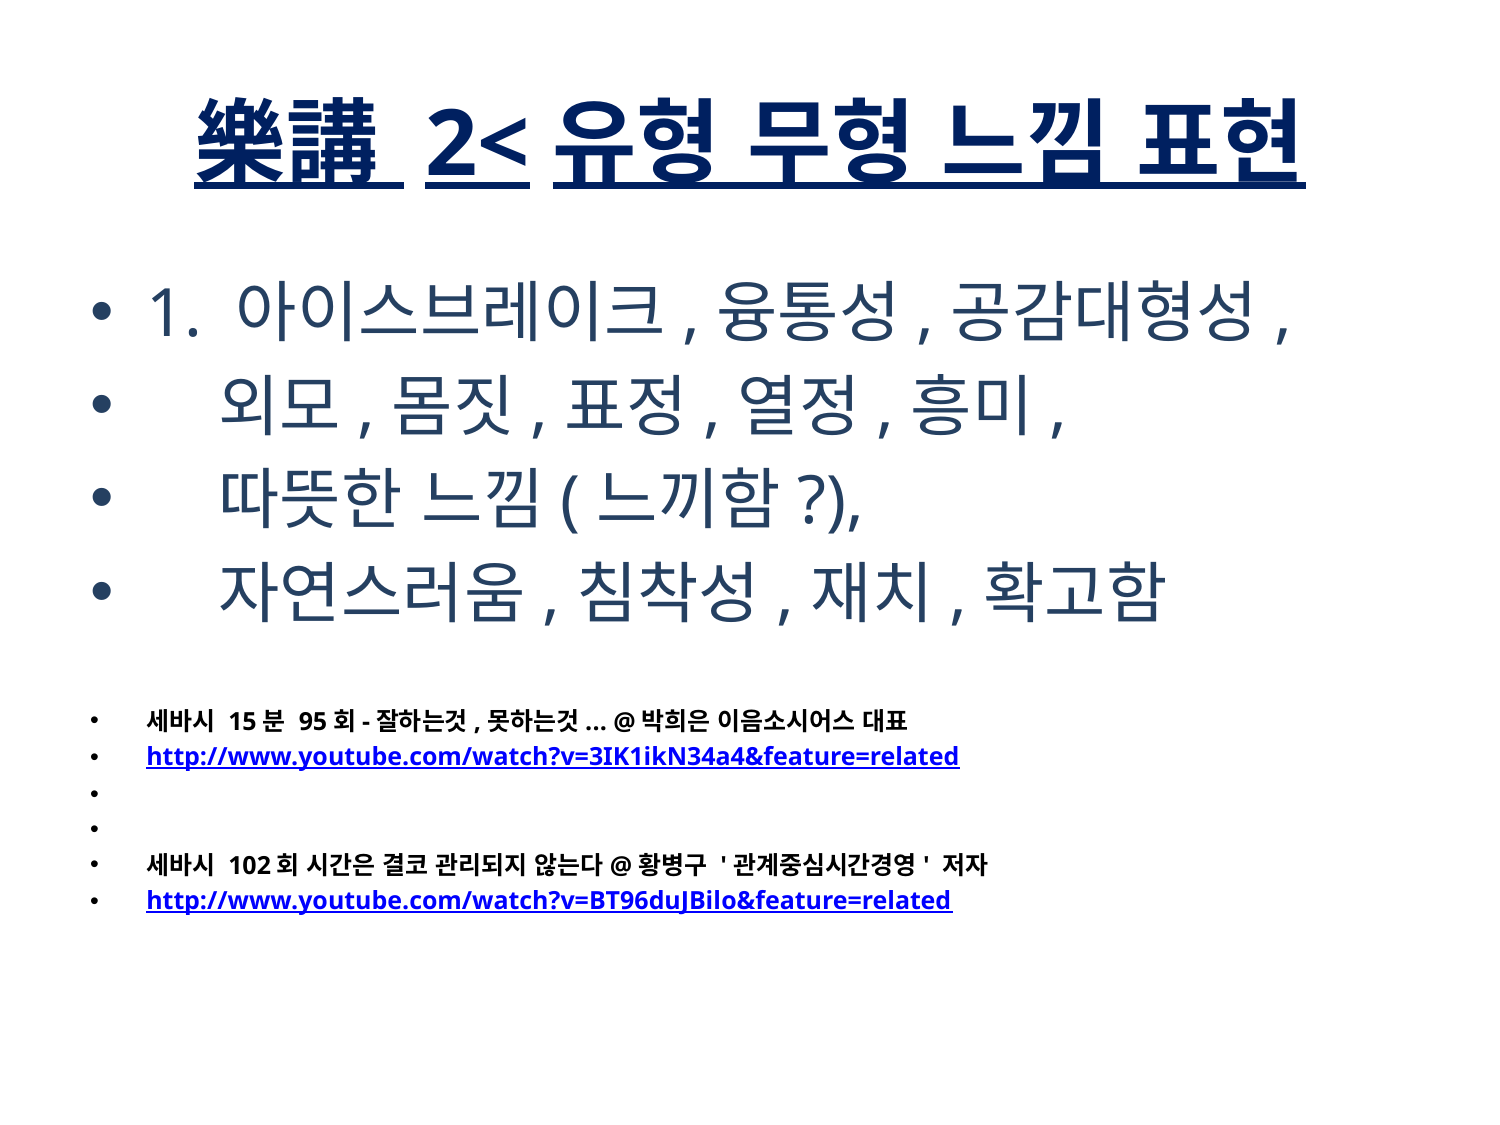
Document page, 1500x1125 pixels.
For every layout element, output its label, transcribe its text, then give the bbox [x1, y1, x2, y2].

title 樂講 2<유형 무형 느낌 표현 [75, 45, 1425, 233]
list 1. 아이스브레이크,융통성,공감대형성, 외모,몸짓,표정,열정,흥미, 따뜻한 느낌(느끼함?), 자연스러움,침착성,재치,확고함 세바시 15분 95회-잘하는것,못하는것... @박희은 이음소시어스 대표 http://www.youtube.com/watch?v=3IK1ikN34a4&feature=related 세바시 102회 시간은 결코 관리되지 않는다@황병구 '관계중심시간경영' 저자 http://www.youtube.com/watch?v=BT96duJBilo&feature=related [75, 262, 1425, 1005]
